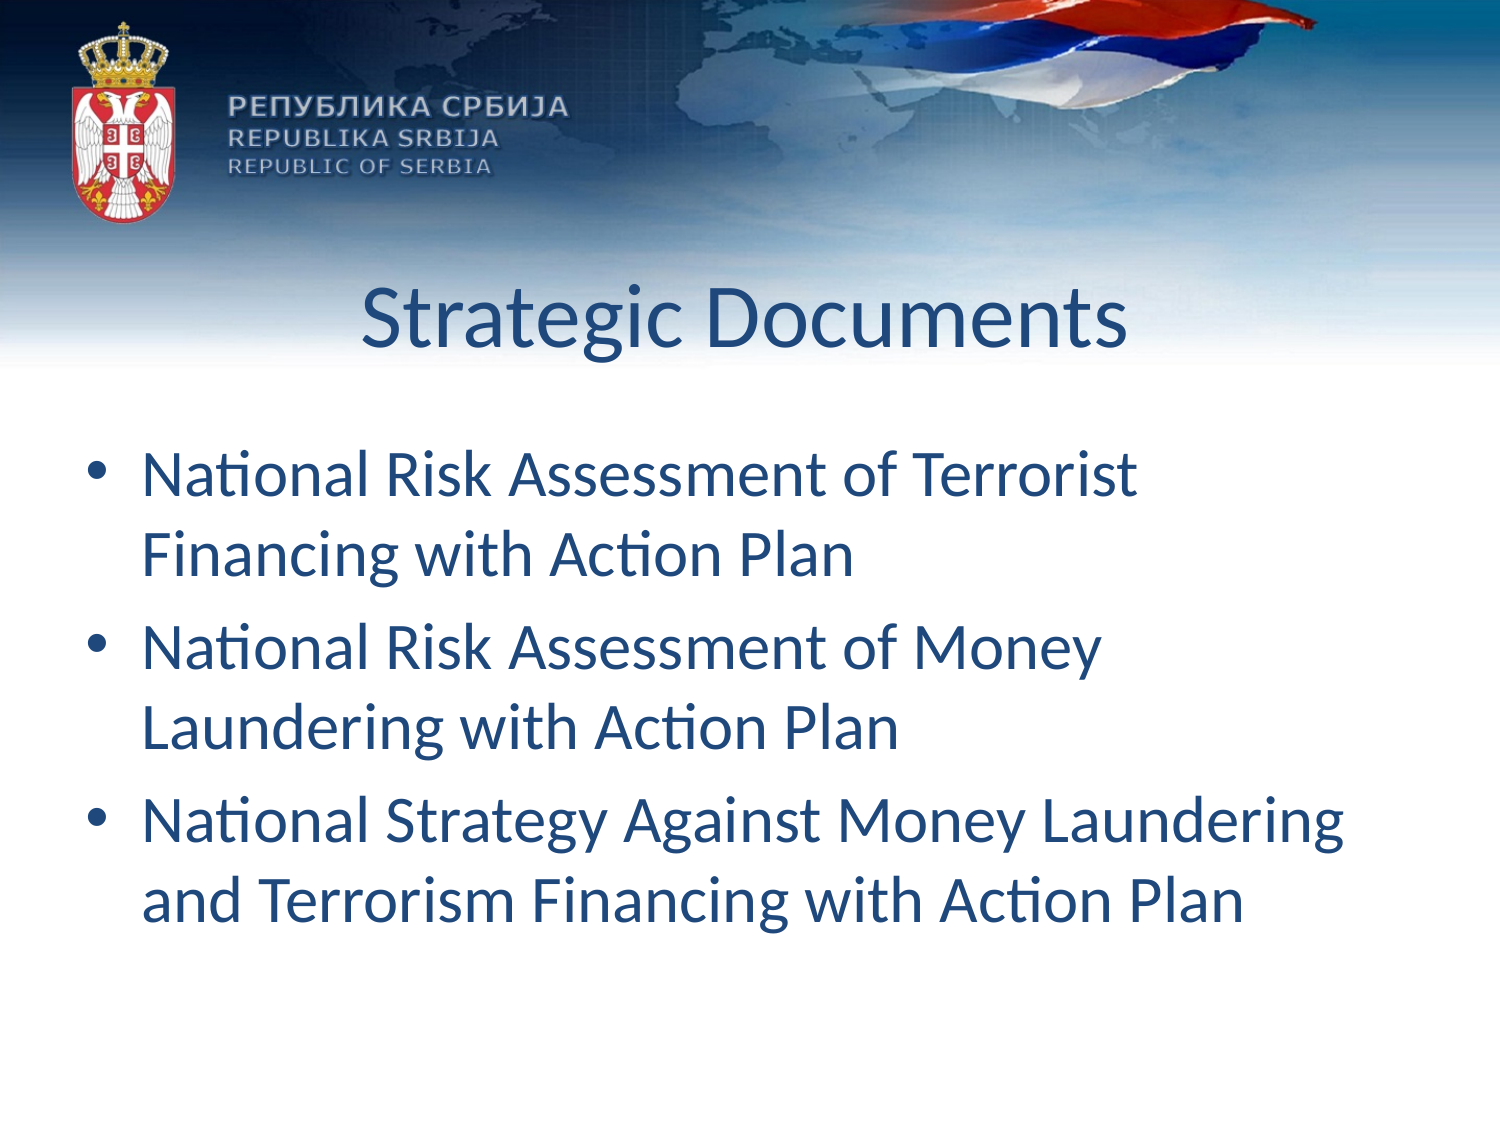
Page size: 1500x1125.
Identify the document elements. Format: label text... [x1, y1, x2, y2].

picture [0, 0, 1500, 1125]
list National Risk Assessment of Terrorist Financing with Action Plan National Risk Assessment of Money Laundering with Action Plan National Strategy Against Money Laundering and Terrorism Financing with Action Plan [70, 421, 1421, 1083]
title Strategic Documents [70, 234, 1421, 387]
